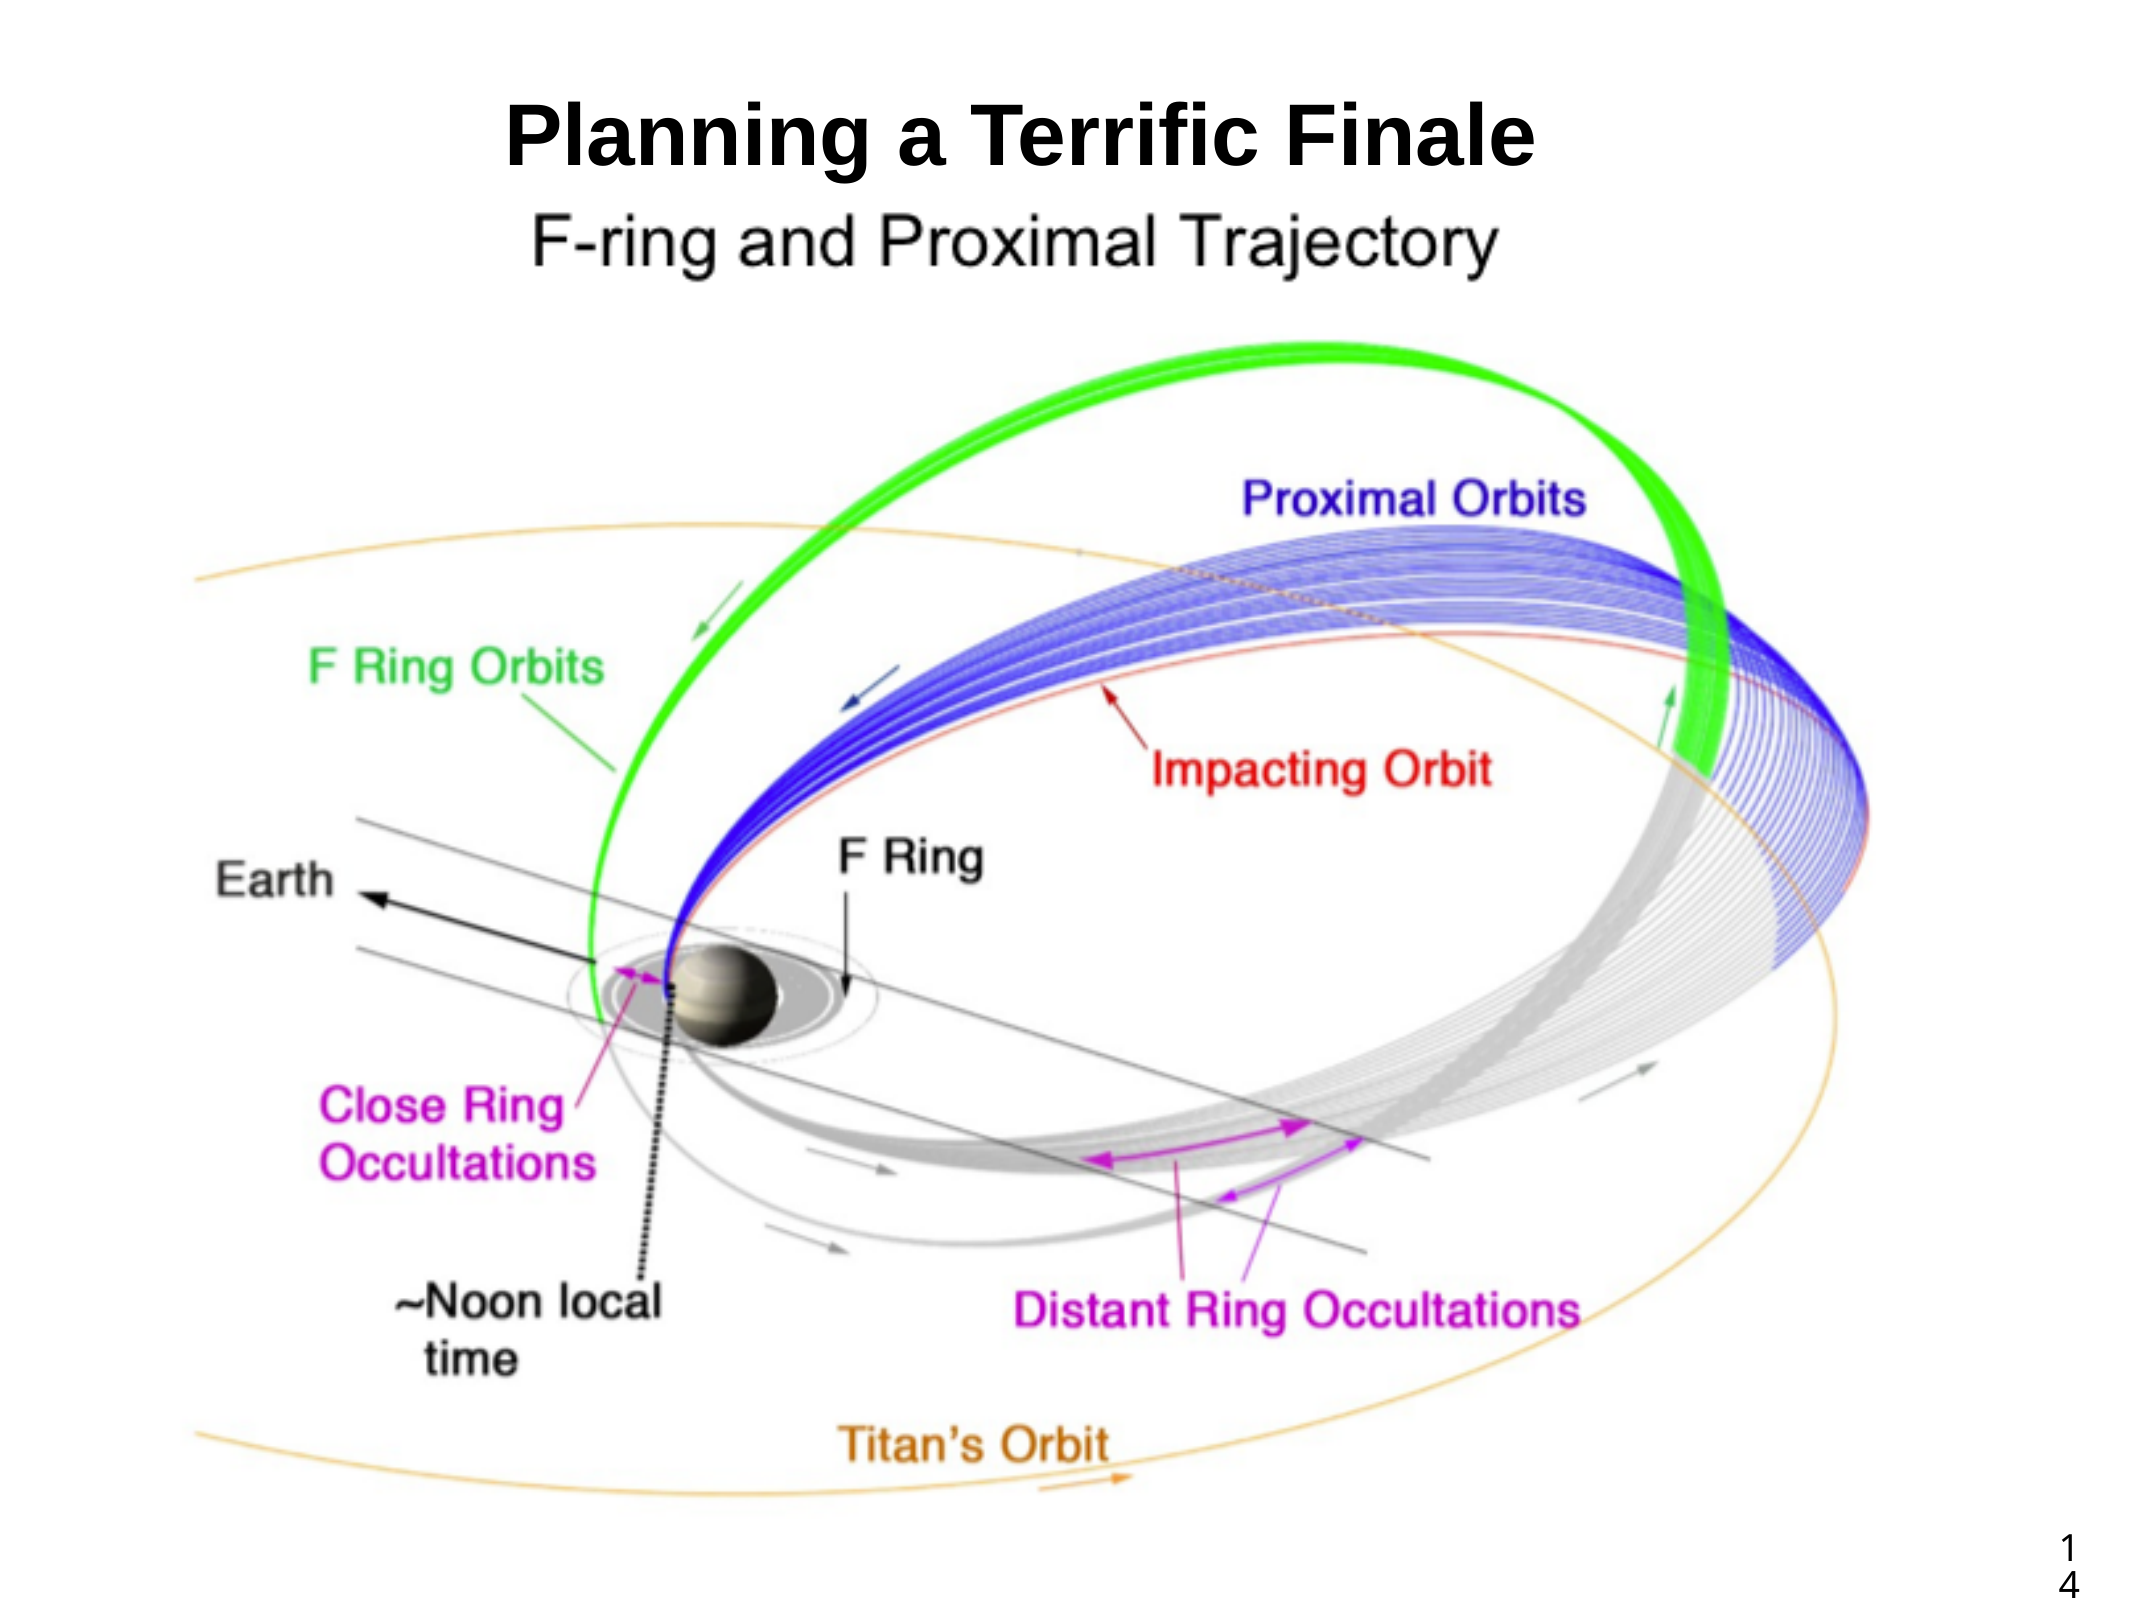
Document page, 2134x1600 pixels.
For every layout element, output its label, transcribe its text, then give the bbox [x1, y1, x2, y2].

text_box 14 [2043, 1516, 2101, 1578]
picture [100, 190, 1936, 1519]
text_box Planning a Terrific Finale [489, 70, 1554, 189]
